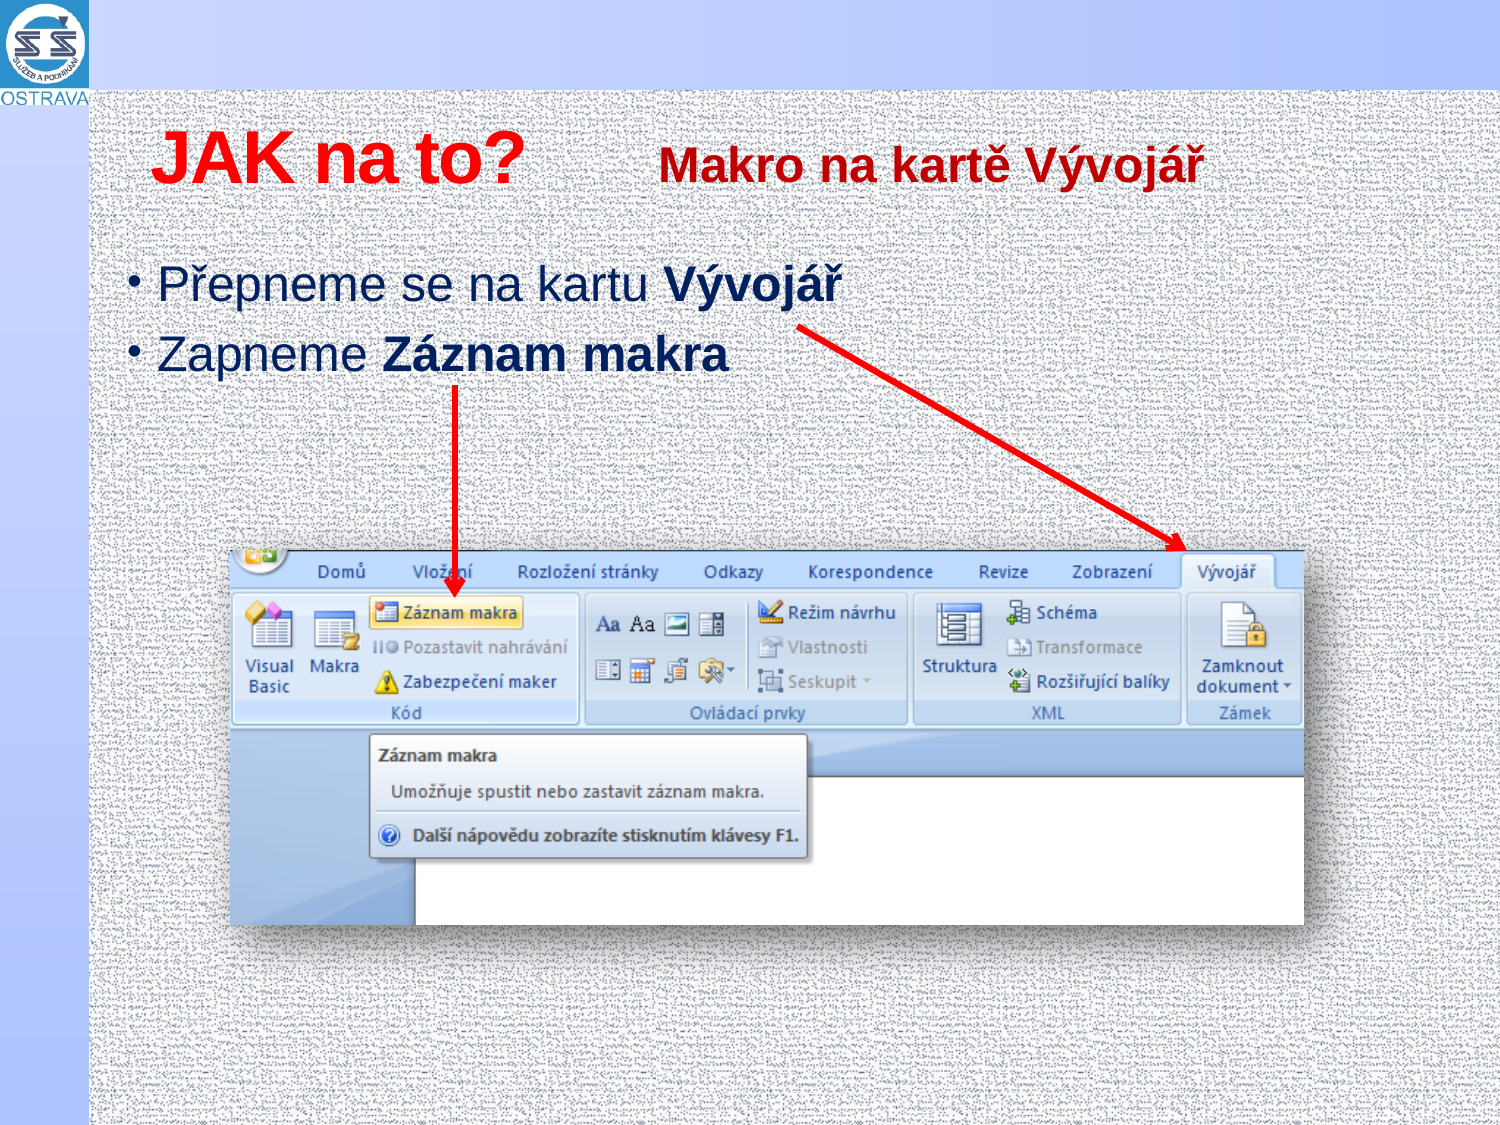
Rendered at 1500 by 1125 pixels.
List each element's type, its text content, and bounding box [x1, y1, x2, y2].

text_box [796, 325, 1188, 551]
list Přepneme se na kartu Vývojář Zapneme Záznam makra [112, 243, 1471, 622]
text_box Makro na kartě Vývojář [644, 125, 1471, 201]
title JAK na to? [135, 94, 644, 213]
picture [0, 0, 89, 105]
picture [229, 550, 1304, 925]
